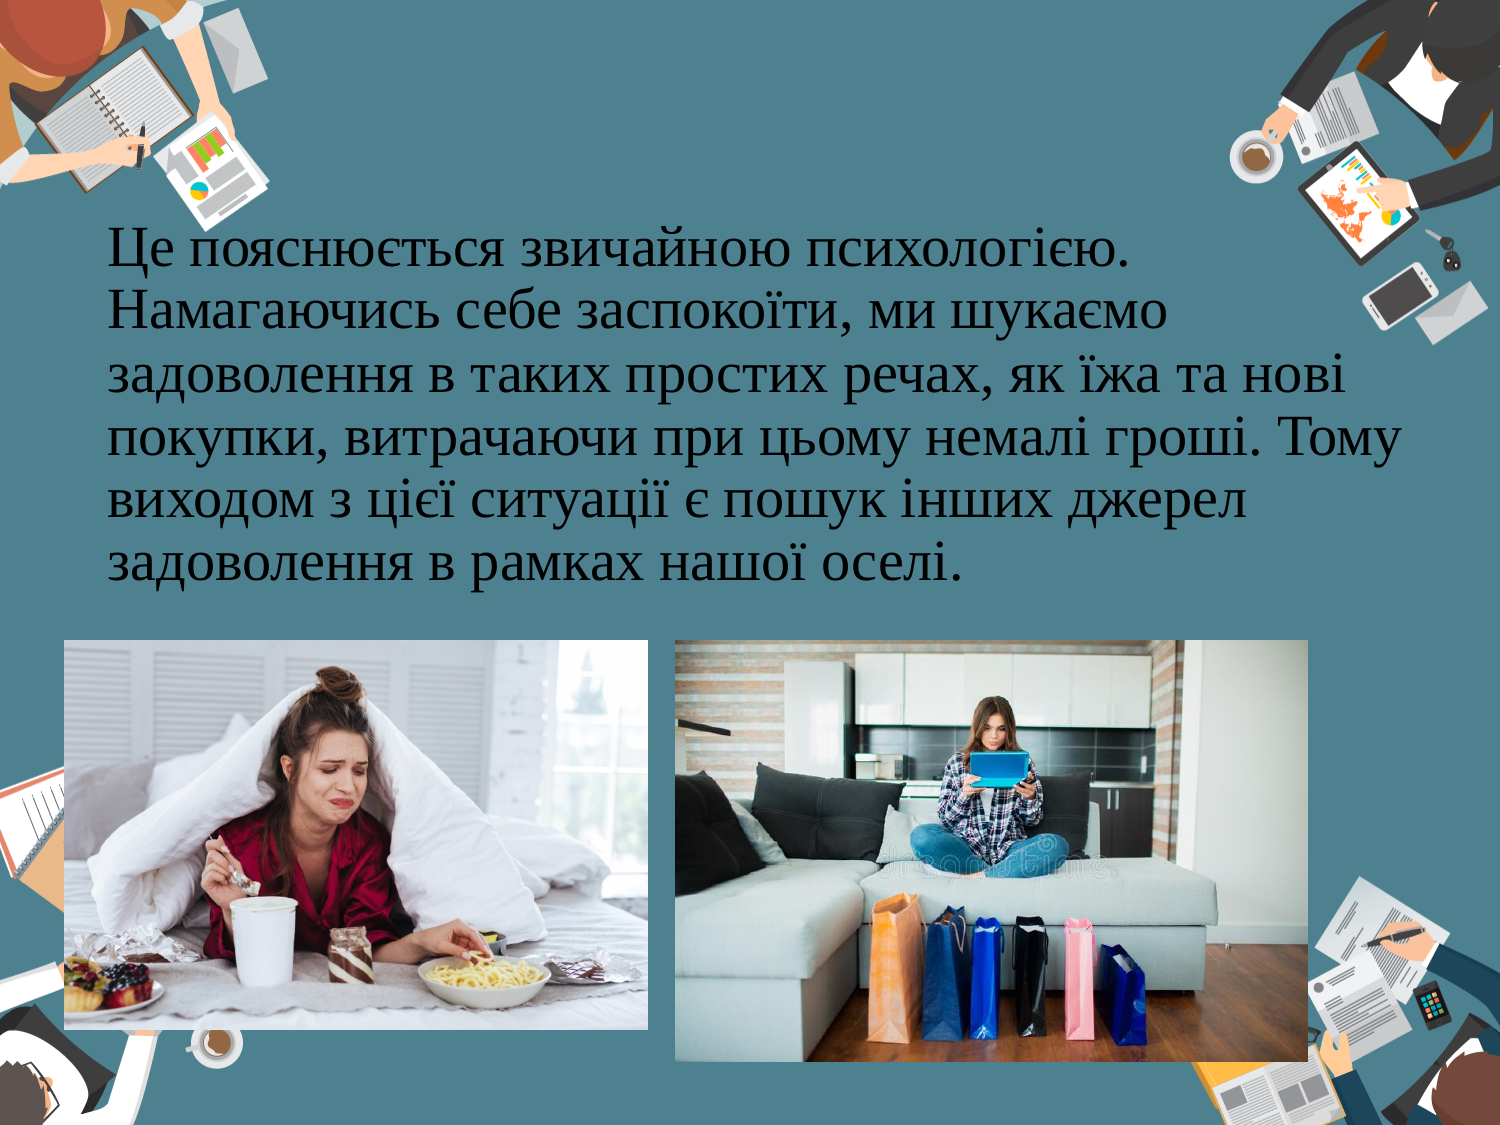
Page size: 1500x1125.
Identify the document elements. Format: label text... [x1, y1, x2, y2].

picture [0, 0, 1500, 1125]
list Це пояснюється звичайною психологією. Намагаючись себе заспокоїти, ми шукаємо задоволення в таких простих речах, як їжа та нові покупки, витрачаючи при цьому немалі гроші. Тому виходом з цієї ситуації є пошук інших джерел задоволення в рамках нашої оселі. [92, 208, 1455, 615]
